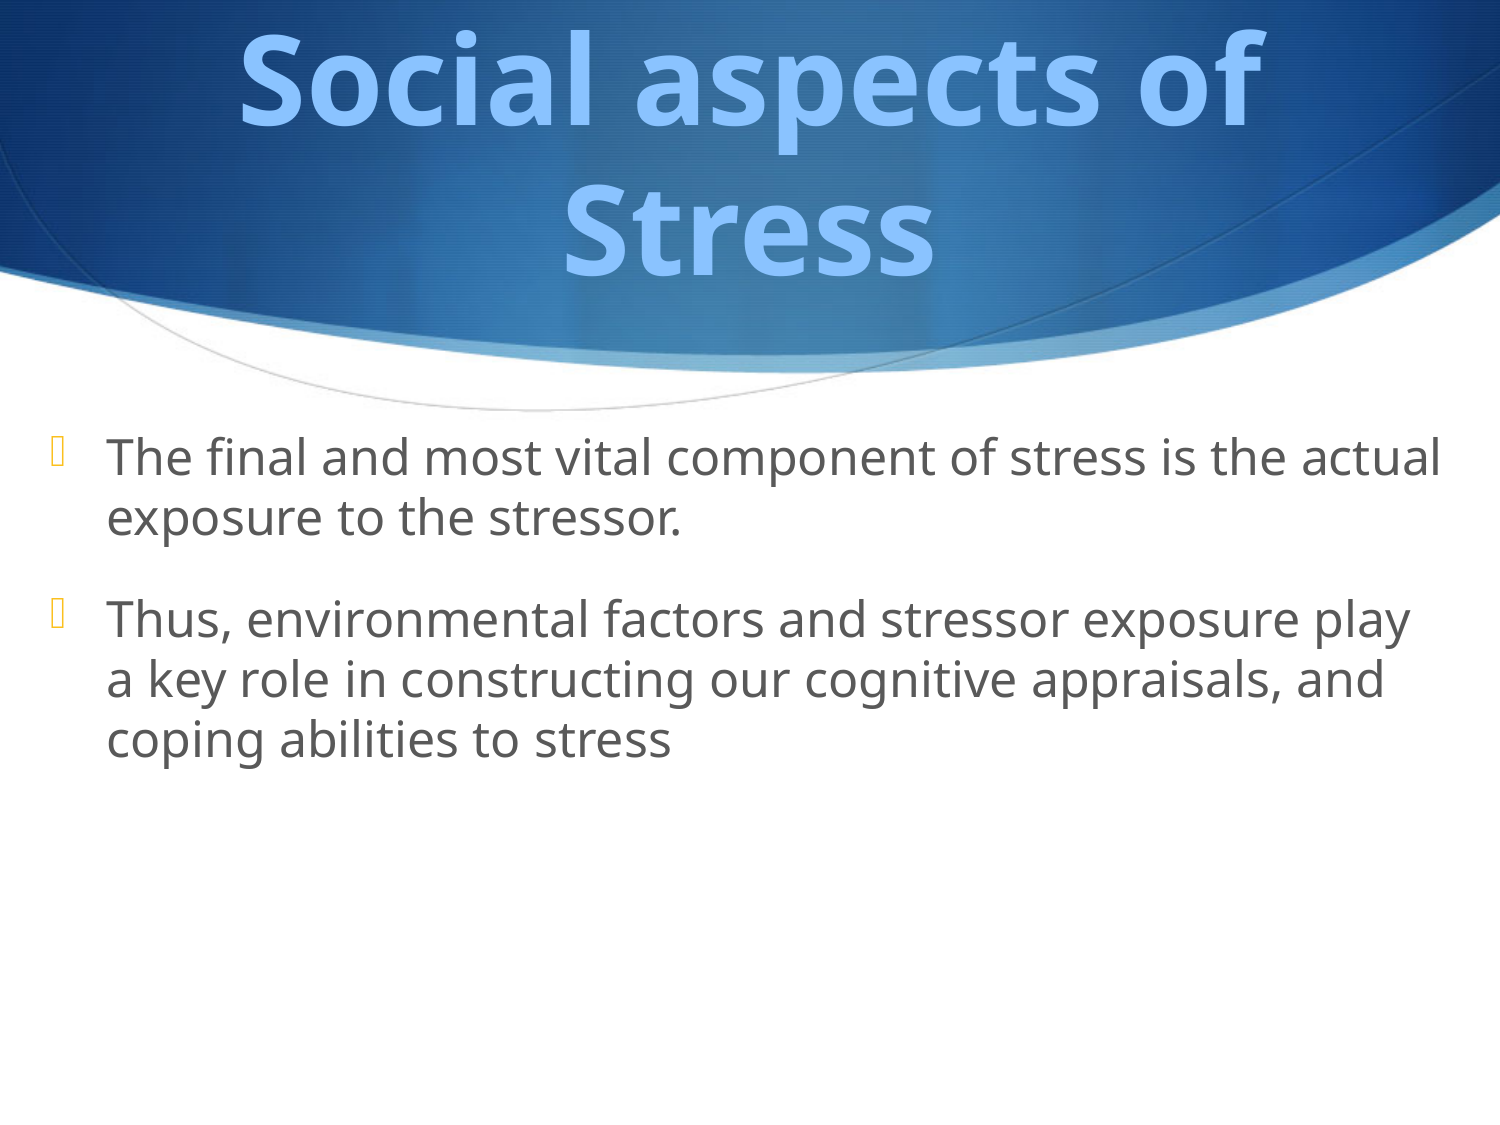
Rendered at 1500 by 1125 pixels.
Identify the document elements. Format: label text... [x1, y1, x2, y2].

picture [0, 0, 1500, 1125]
list The final and most vital component of stress is the actual exposure to the stressor. Thus, environmental factors and stressor exposure play a key role in constructing our cognitive appraisals, and coping abilities to stress [35, 418, 1461, 1075]
title Social aspects of Stress [75, 56, 1425, 245]
